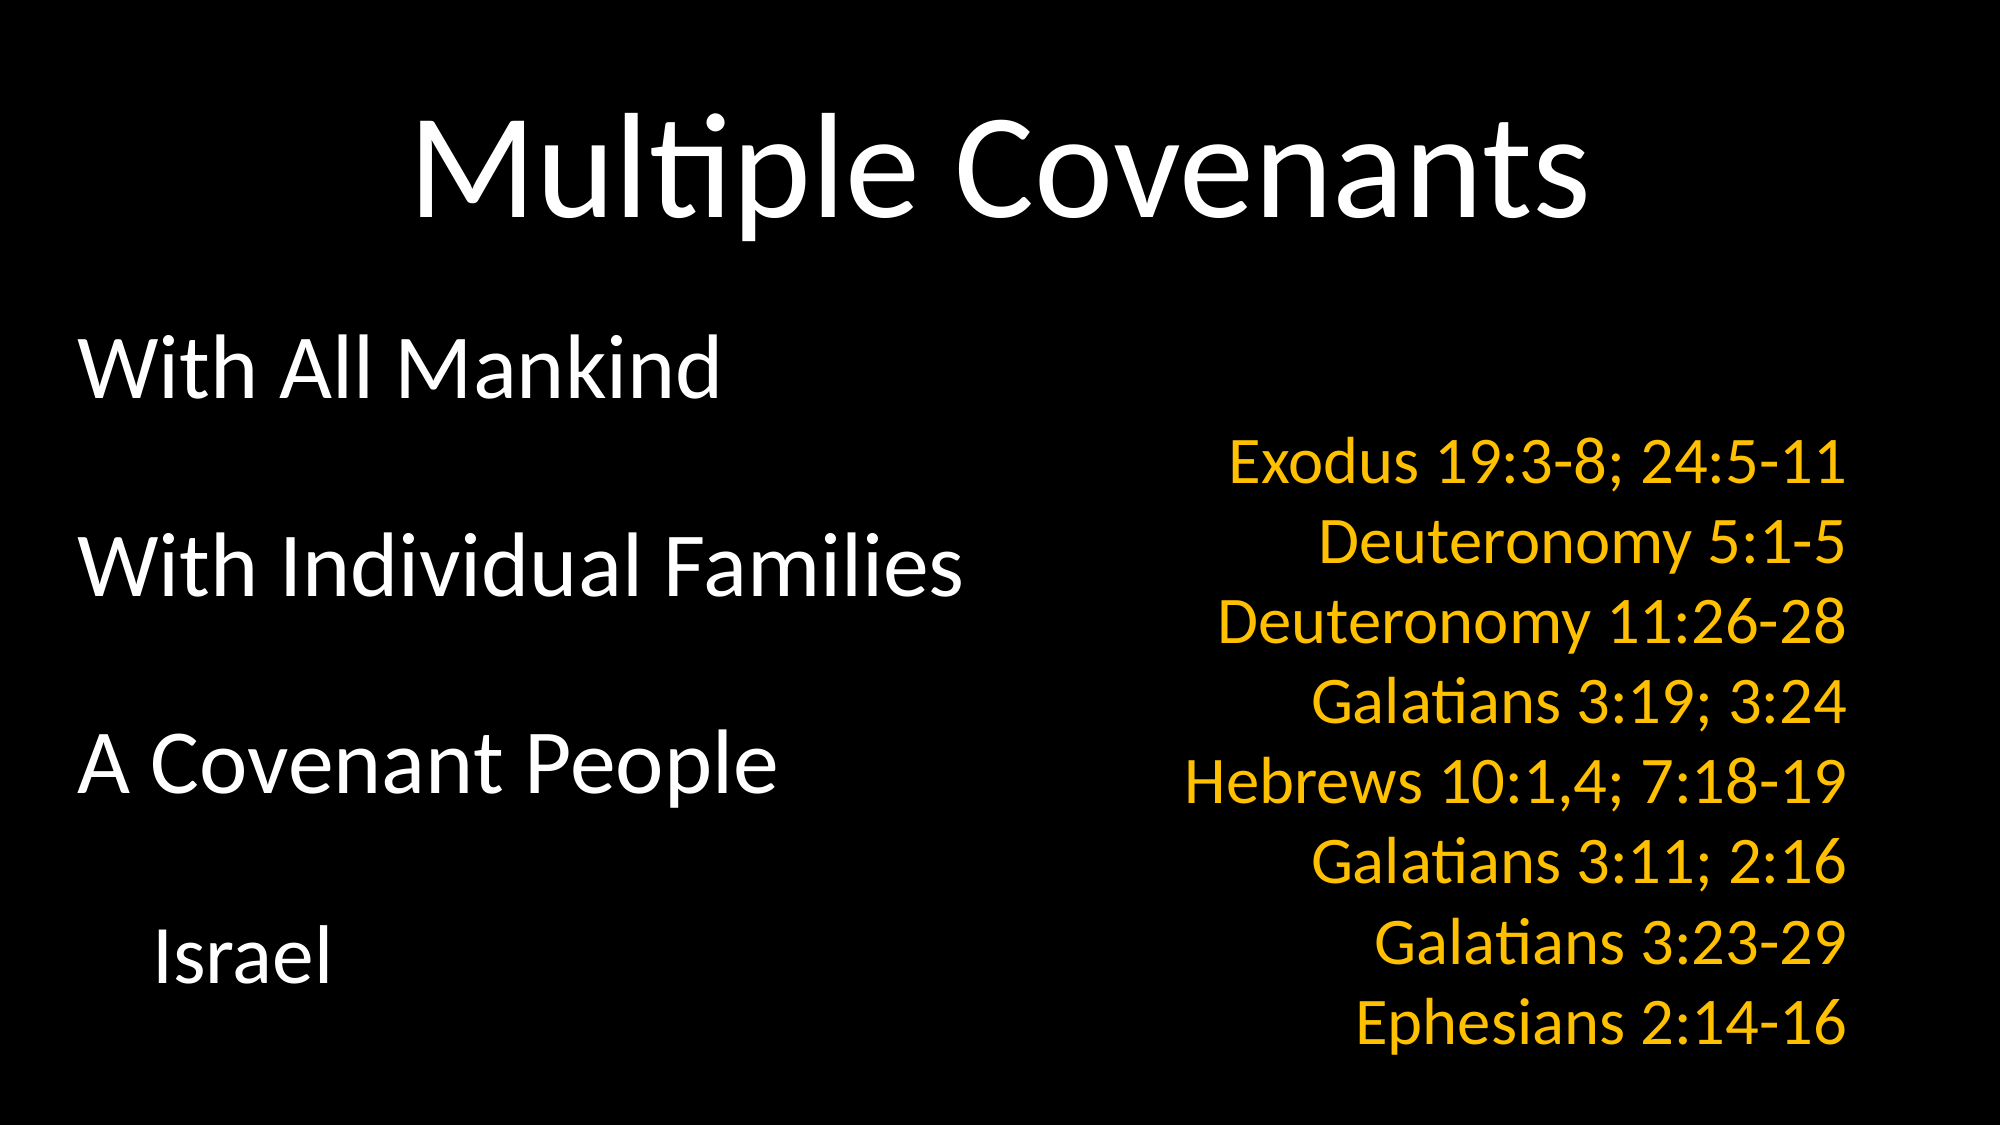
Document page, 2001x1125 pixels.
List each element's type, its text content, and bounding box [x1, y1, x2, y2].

list Exodus 19:3-8; 24:5-11 Deuteronomy 5:1-5 Deuteronomy 11:26-28 Galatians 3:19; 3:24 Hebrews 10:1,4; 7:18-19 Galatians 3:11; 2:16 Galatians 3:23-29 Ephesians 2:14-16 [1012, 299, 1863, 1066]
list With All Mankind With Individual Families A Covenant People Israel [62, 299, 988, 1066]
title Multiple Covenants [137, 59, 1863, 278]
